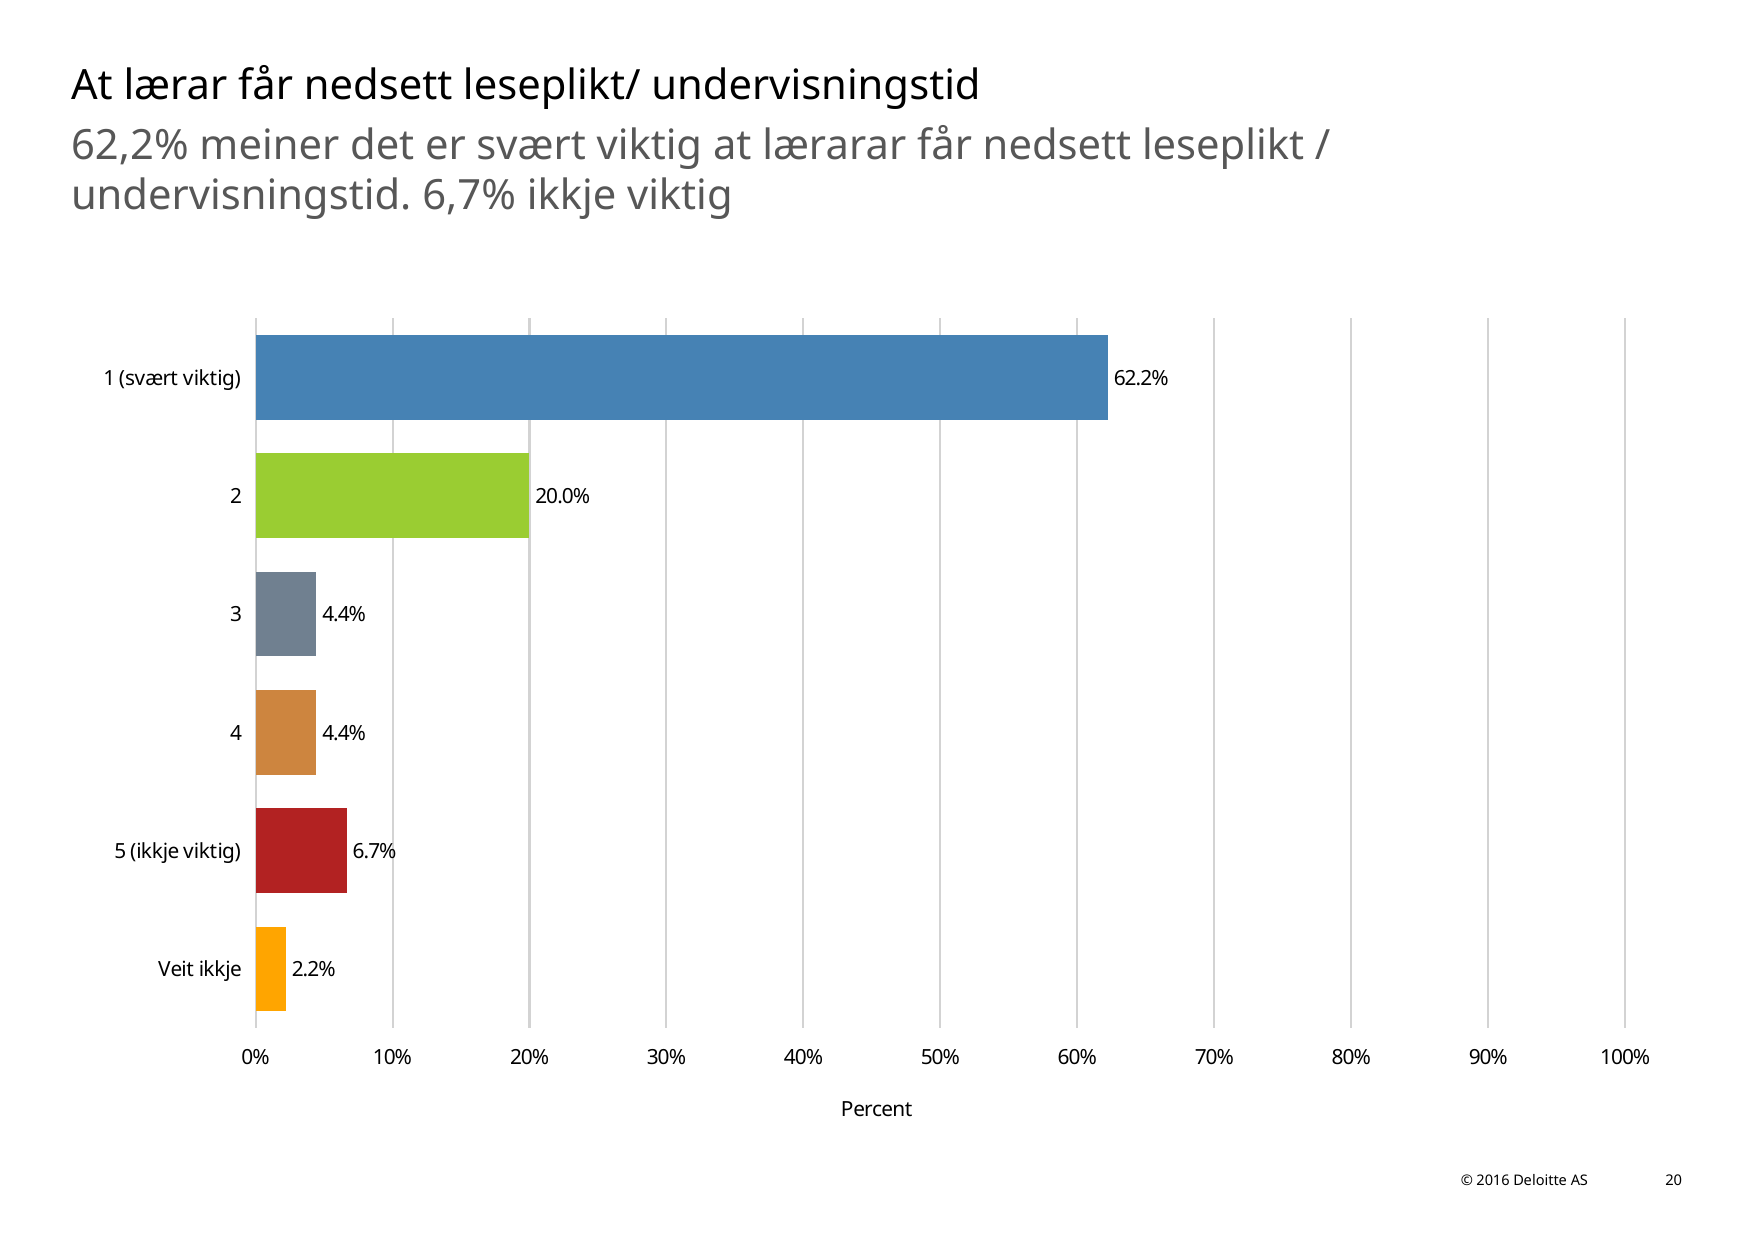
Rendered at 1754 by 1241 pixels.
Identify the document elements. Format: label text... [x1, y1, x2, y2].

list 62,2% meiner det er svært viktig at lærarar får nedsett leseplikt / undervisningstid. 6,7% ikkje viktig [71, 118, 1683, 255]
title At lærar får nedsett leseplikt/ undervisningstid [71, 57, 1683, 118]
chart [70, 301, 1683, 1154]
